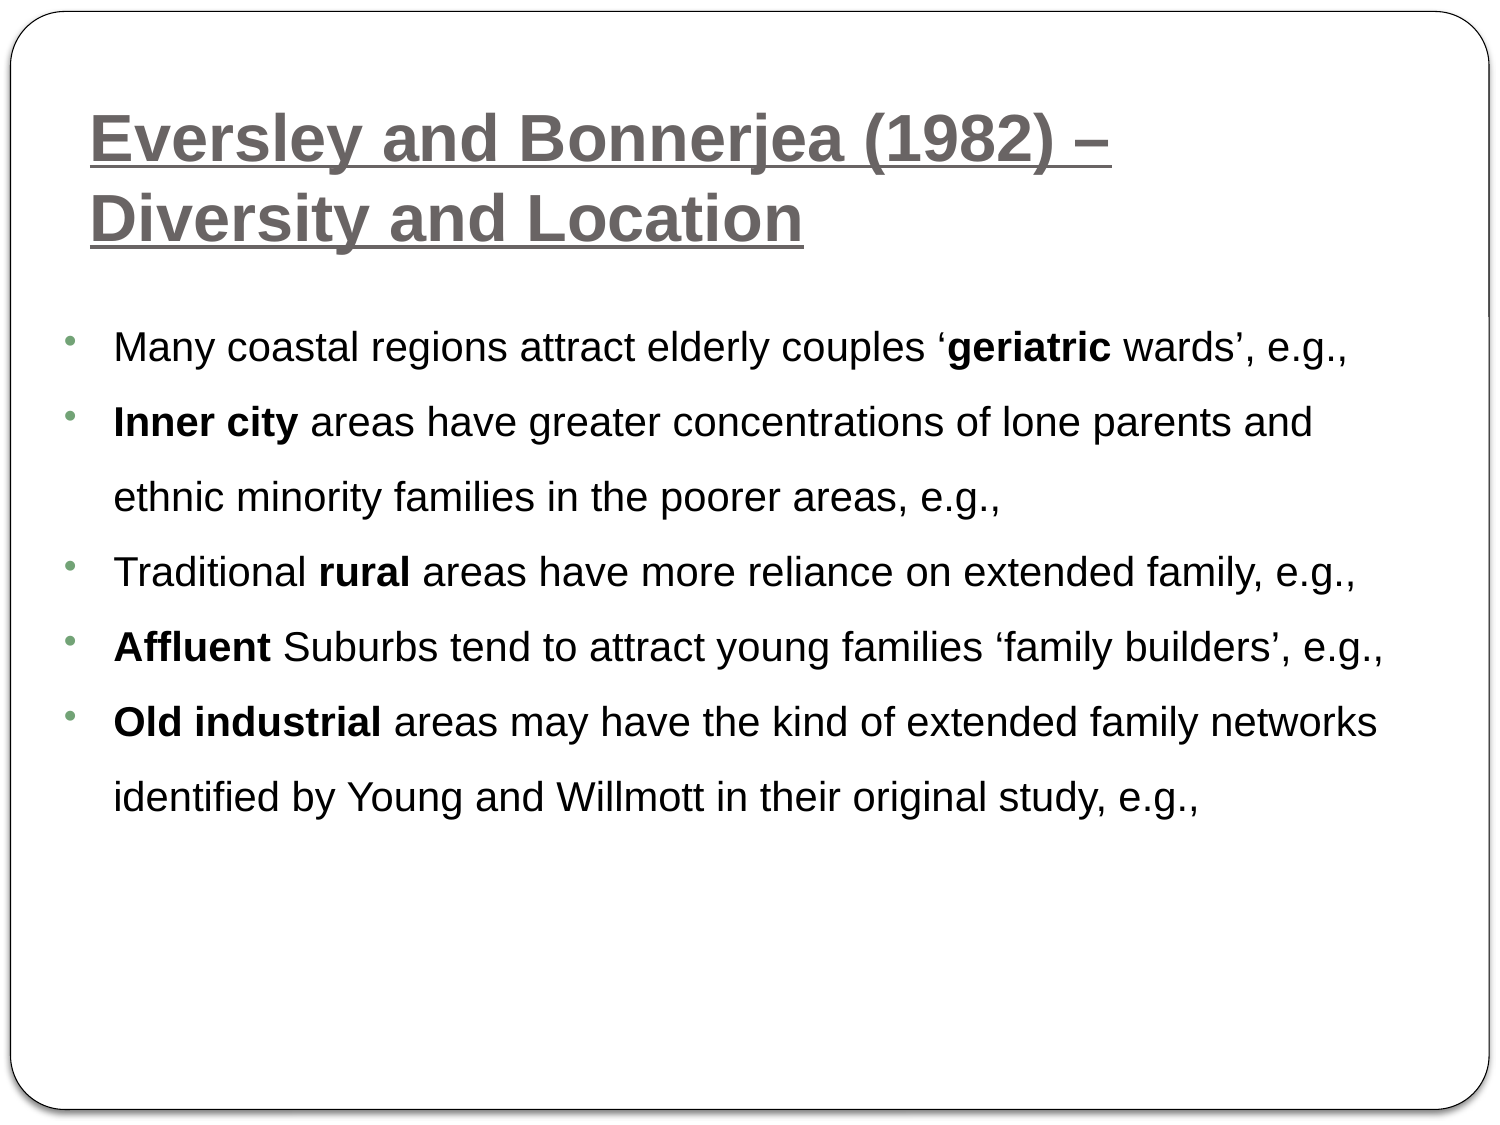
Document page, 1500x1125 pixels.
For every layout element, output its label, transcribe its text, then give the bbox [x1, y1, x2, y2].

list Many coastal regions attract elderly couples ‘geriatric wards’, e.g., Inner city areas have greater concentrations of lone parents and ethnic minority families in the poorer areas, e.g., Traditional rural areas have more reliance on extended family, e.g., Affluent Suburbs tend to attract young families ‘family builders’, e.g., Old industrial areas may have the kind of extended family networks identified by Young and Willmott in their original study, e.g., [50, 287, 1437, 1025]
title Eversley and Bonnerjea (1982) – Diversity and Location [75, 82, 1425, 270]
